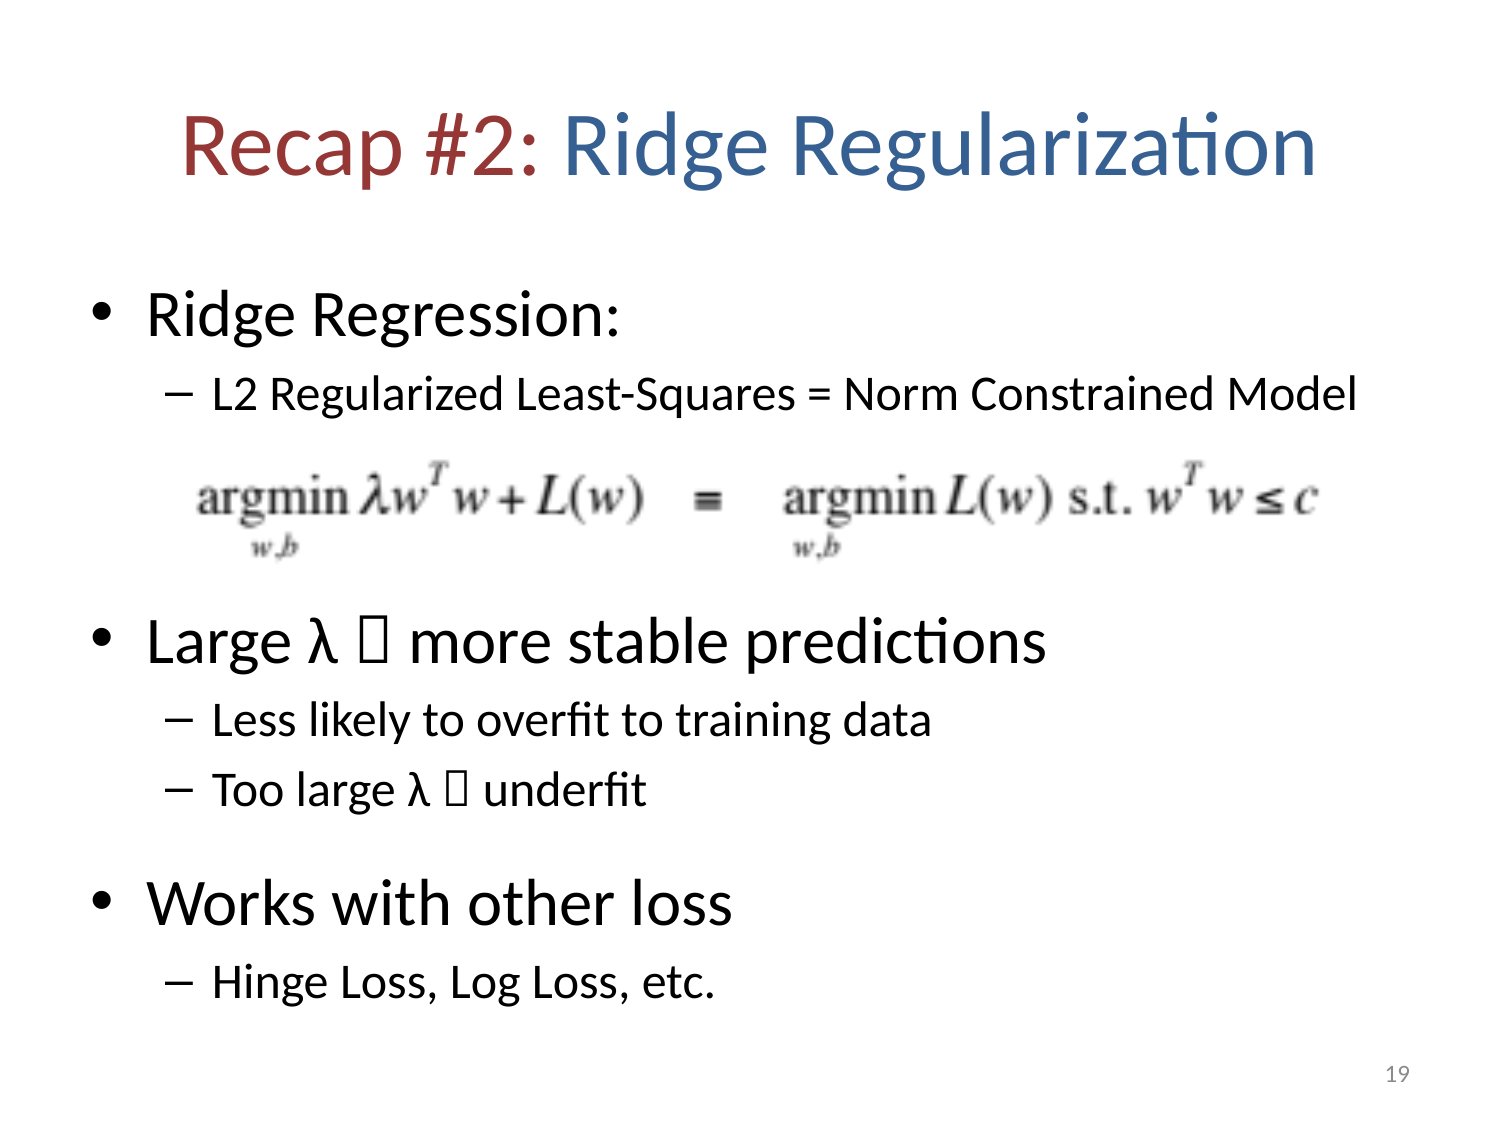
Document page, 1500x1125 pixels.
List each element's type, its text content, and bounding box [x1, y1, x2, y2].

title Recap #2: Ridge Regularization [75, 45, 1425, 233]
list Ridge Regression: L2 Regularized Least-Squares = Norm Constrained Model Large λ  more stable predictions Less likely to overfit to training data Too large λ  underfit Works with other loss Hinge Loss, Log Loss, etc. [75, 262, 1425, 1058]
slide_number 19 [1074, 1042, 1425, 1103]
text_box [191, 450, 1326, 569]
